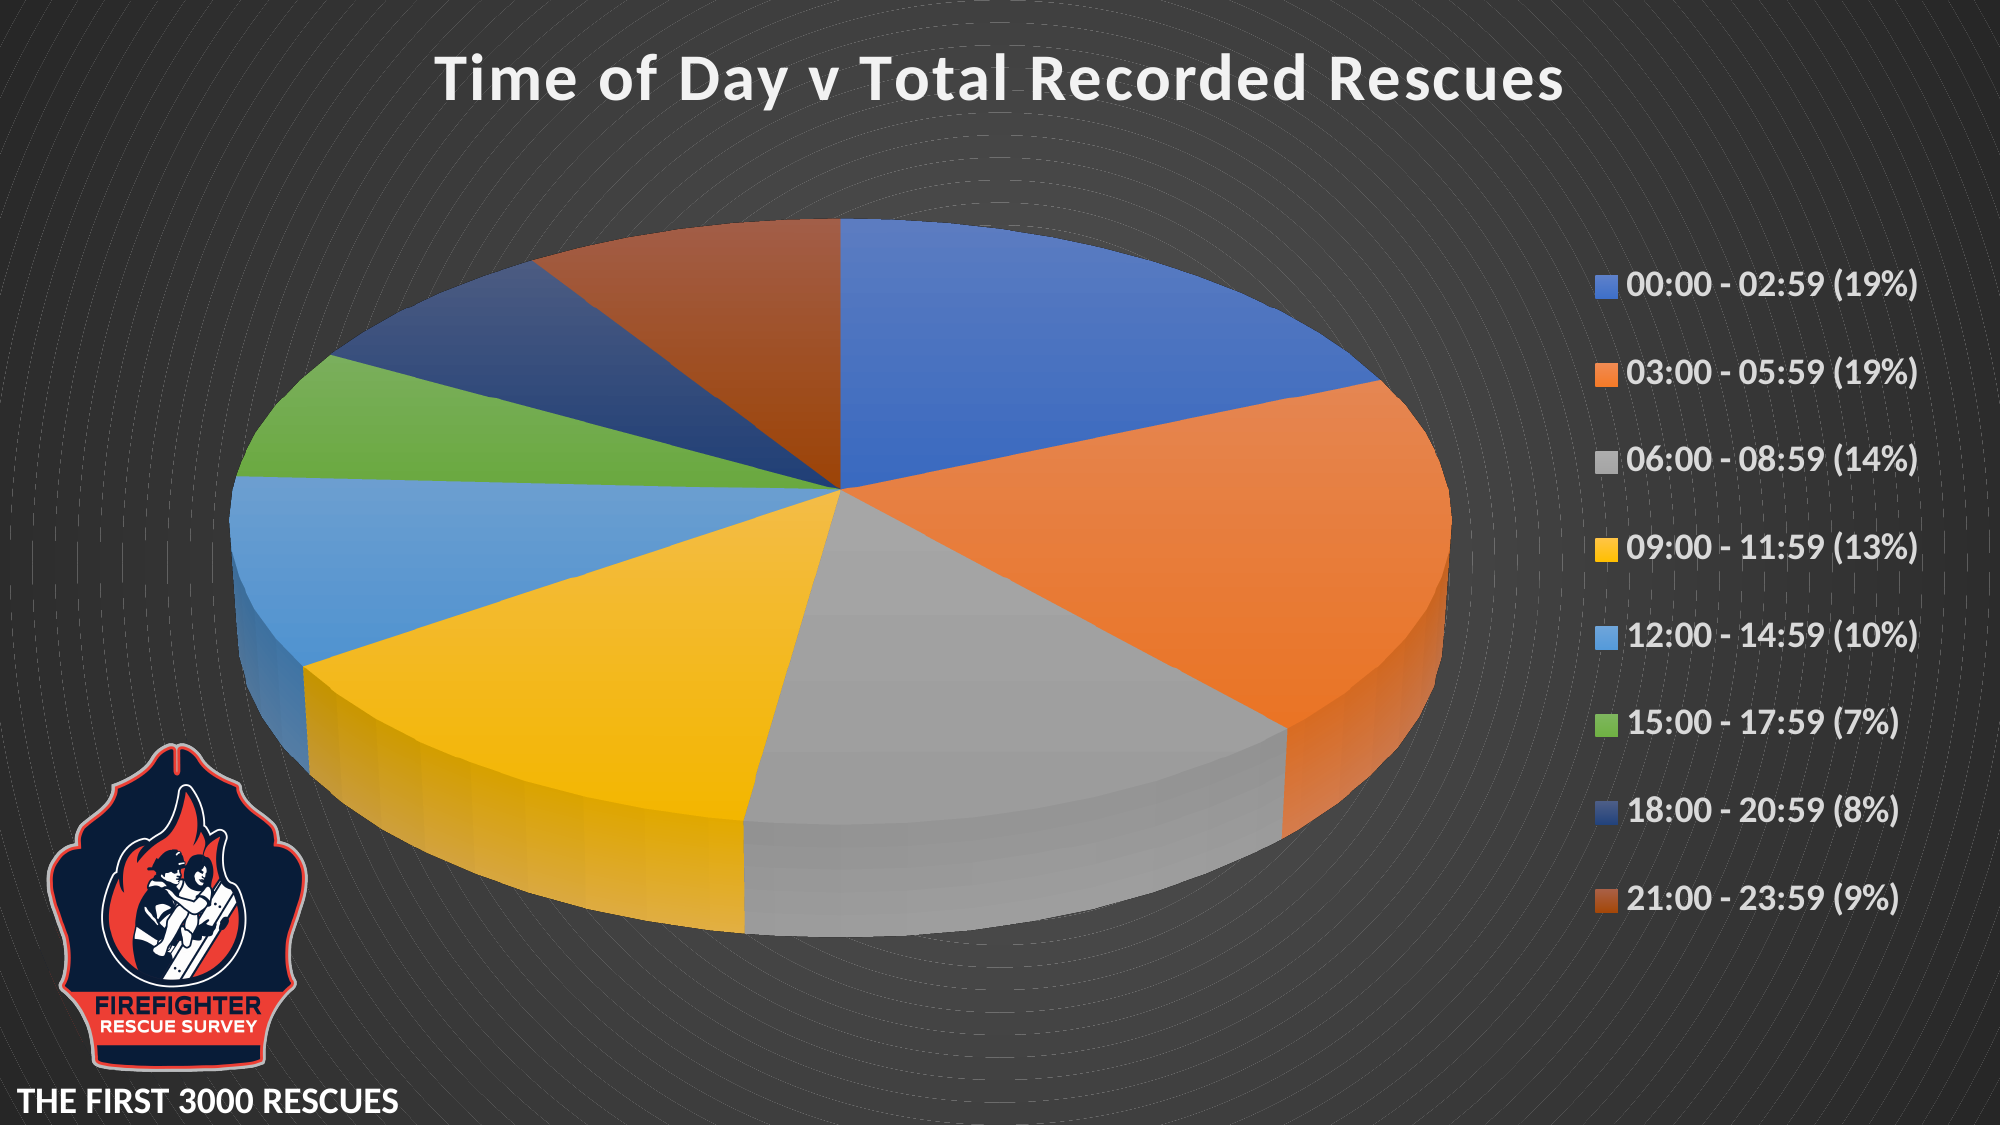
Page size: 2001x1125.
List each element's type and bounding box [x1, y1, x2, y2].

chart [0, 0, 2000, 1125]
